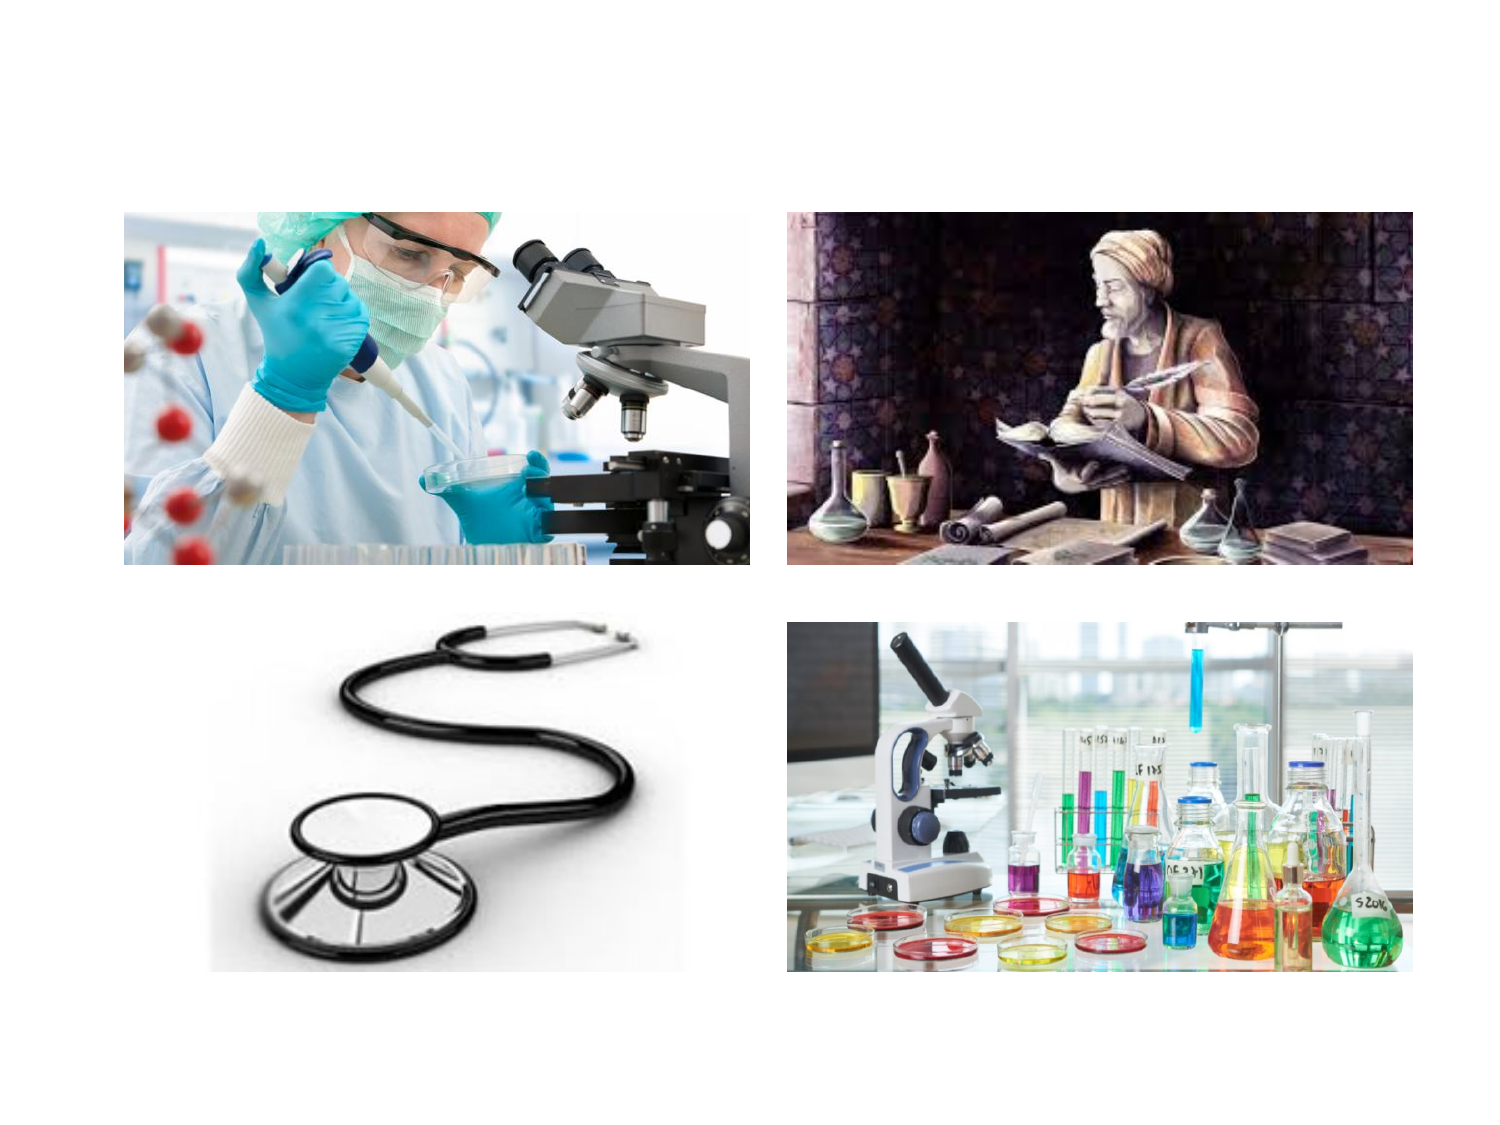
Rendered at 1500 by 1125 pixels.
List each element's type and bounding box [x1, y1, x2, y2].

picture [124, 212, 751, 566]
picture [124, 612, 757, 972]
picture [787, 622, 1413, 972]
picture [787, 212, 1413, 566]
